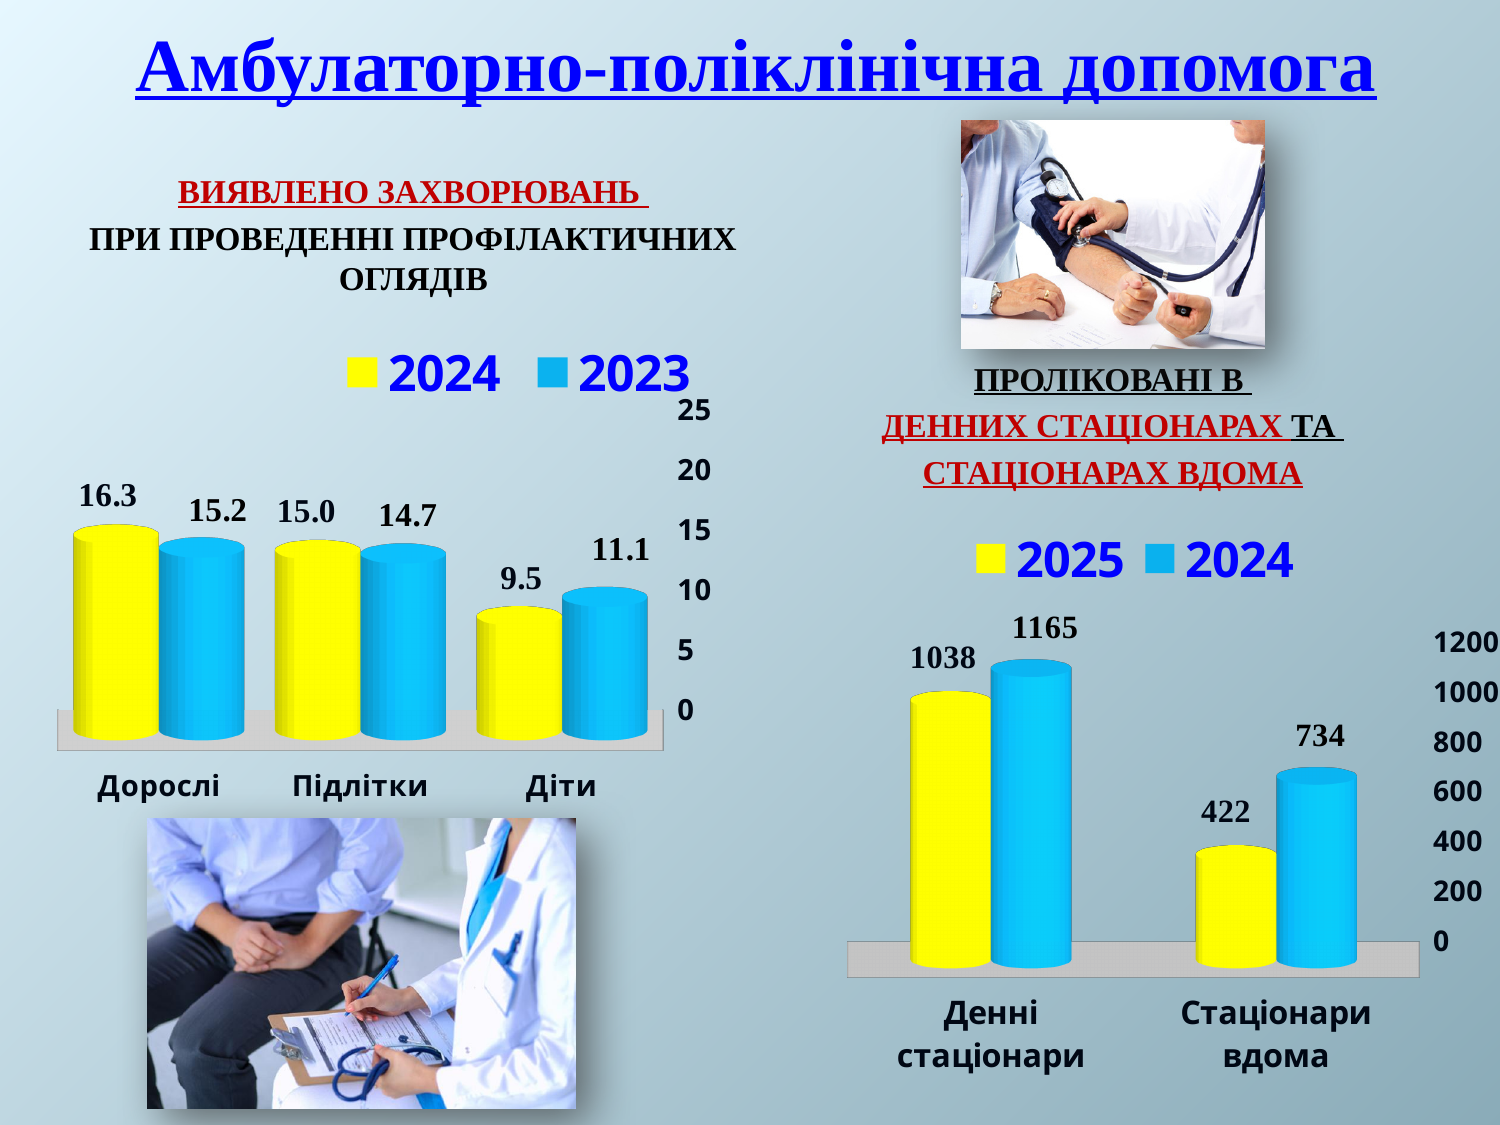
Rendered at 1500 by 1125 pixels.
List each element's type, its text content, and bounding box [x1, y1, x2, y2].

title Амбулаторно-поліклінічна допомога [76, 3, 1436, 120]
picture [961, 120, 1265, 349]
list Виявлено захворювань при Проведенні профілактичних оглядів [41, 165, 786, 303]
list Проліковані в денних стаціонарах та стаціонарах вдома [873, 345, 1500, 503]
chart [29, 314, 1500, 1077]
picture [147, 818, 576, 1110]
